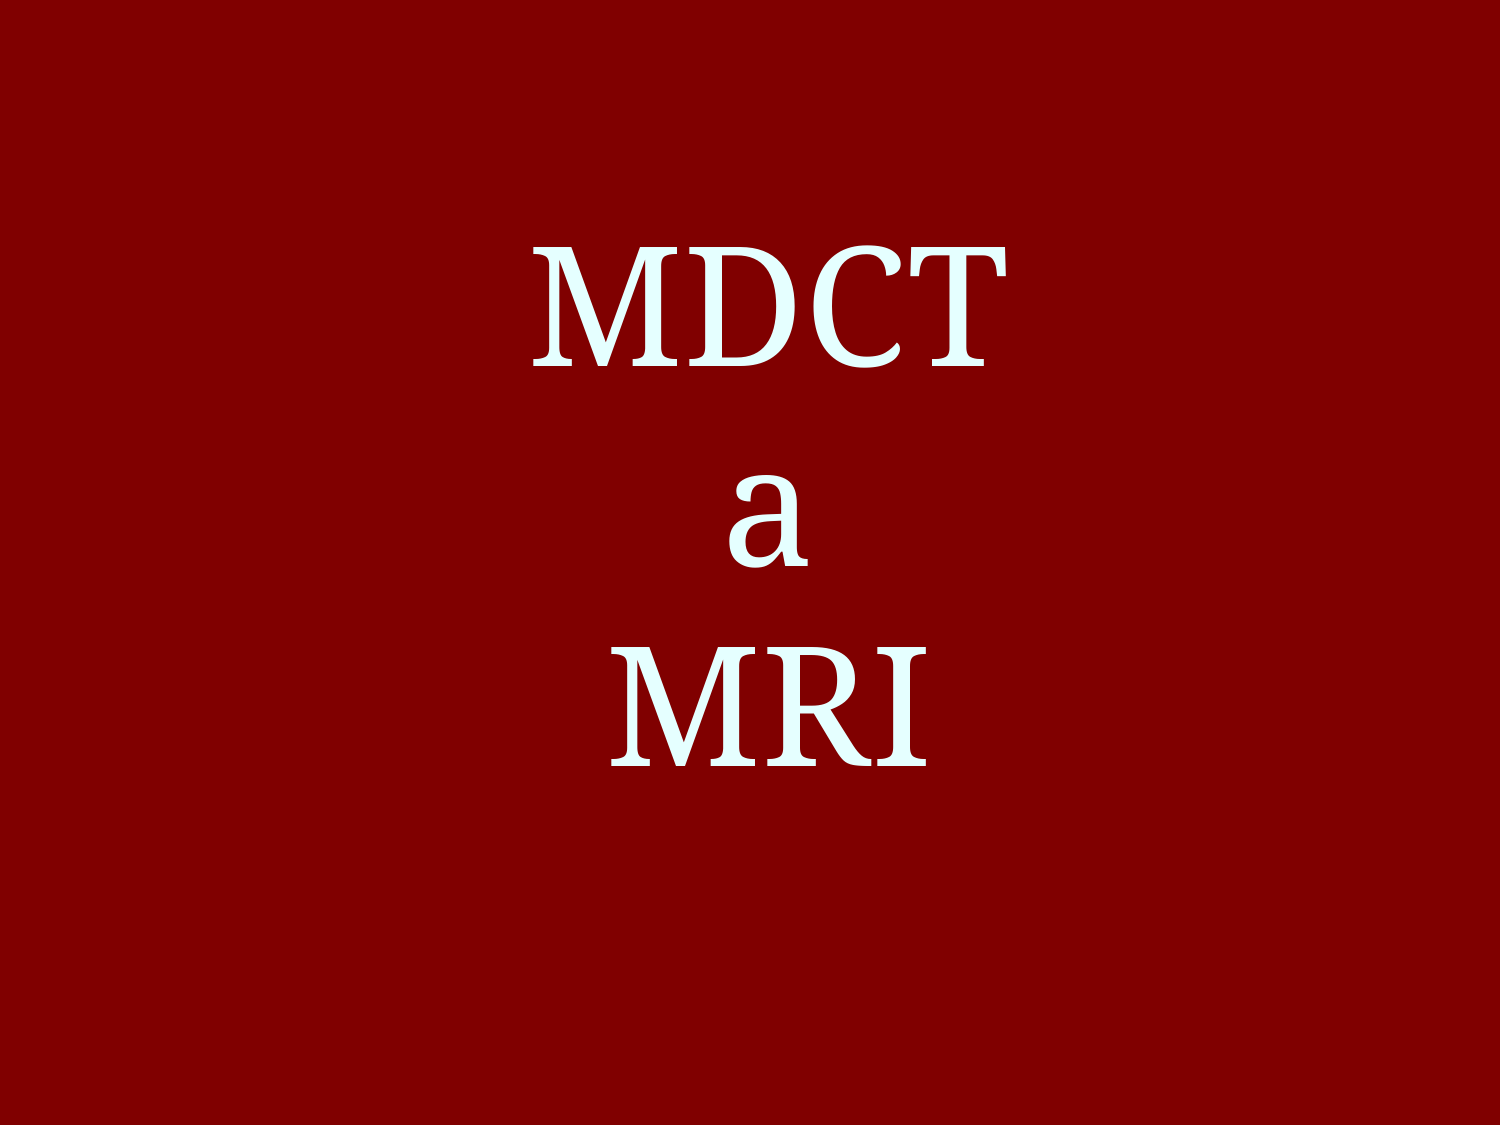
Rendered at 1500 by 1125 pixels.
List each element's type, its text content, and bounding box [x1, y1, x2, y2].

title MDCT a MRI [76, 160, 1461, 839]
